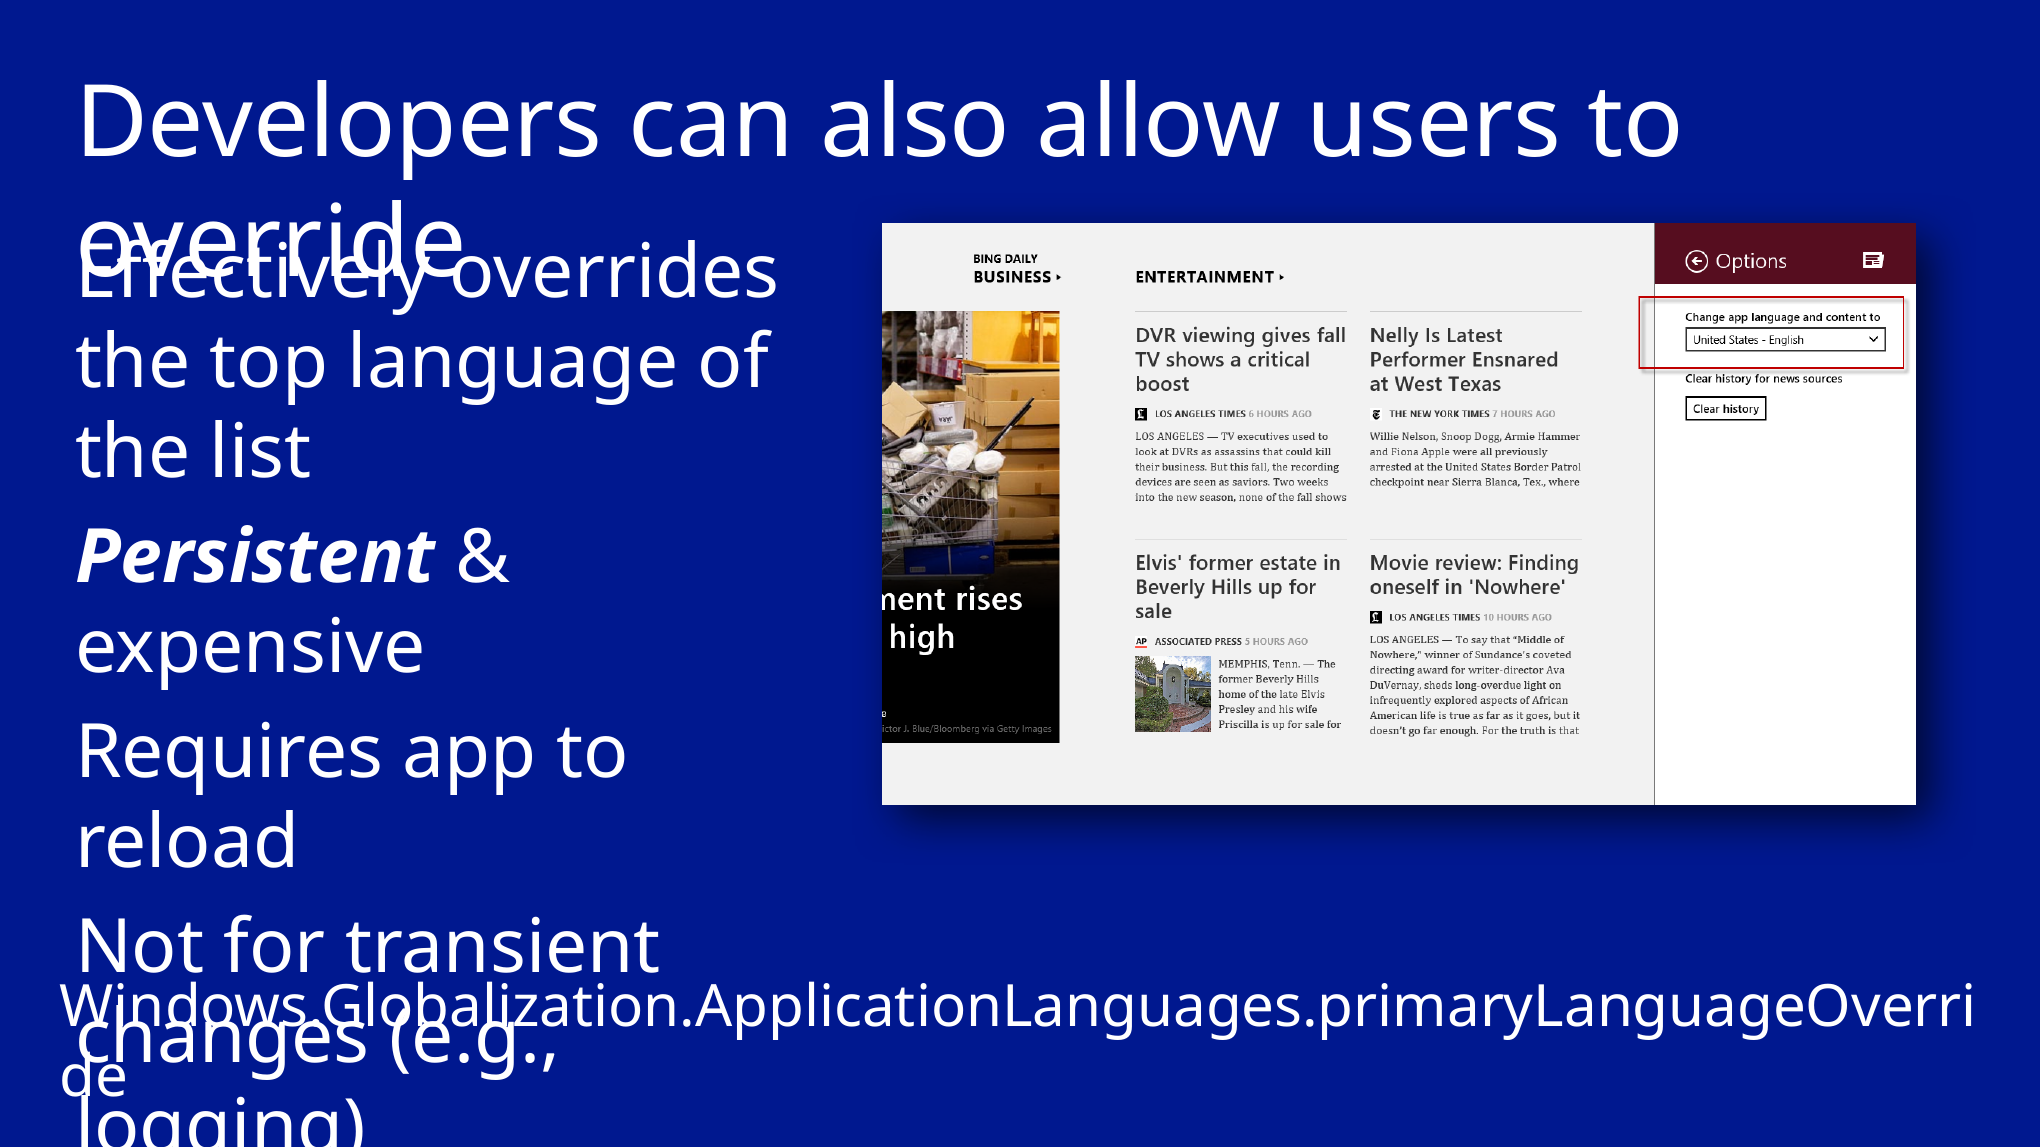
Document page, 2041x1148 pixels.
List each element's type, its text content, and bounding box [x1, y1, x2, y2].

title Developers can also allow users to override [45, 48, 1996, 199]
picture [882, 223, 1916, 805]
list Effectively overrides the top language of the list Persistent & expensive Requires app to reload Not for transient changes (e.g., logging) [45, 198, 858, 912]
text_box Windows.Globalization.ApplicationLanguages.primaryLanguageOverride [45, 961, 2001, 1116]
